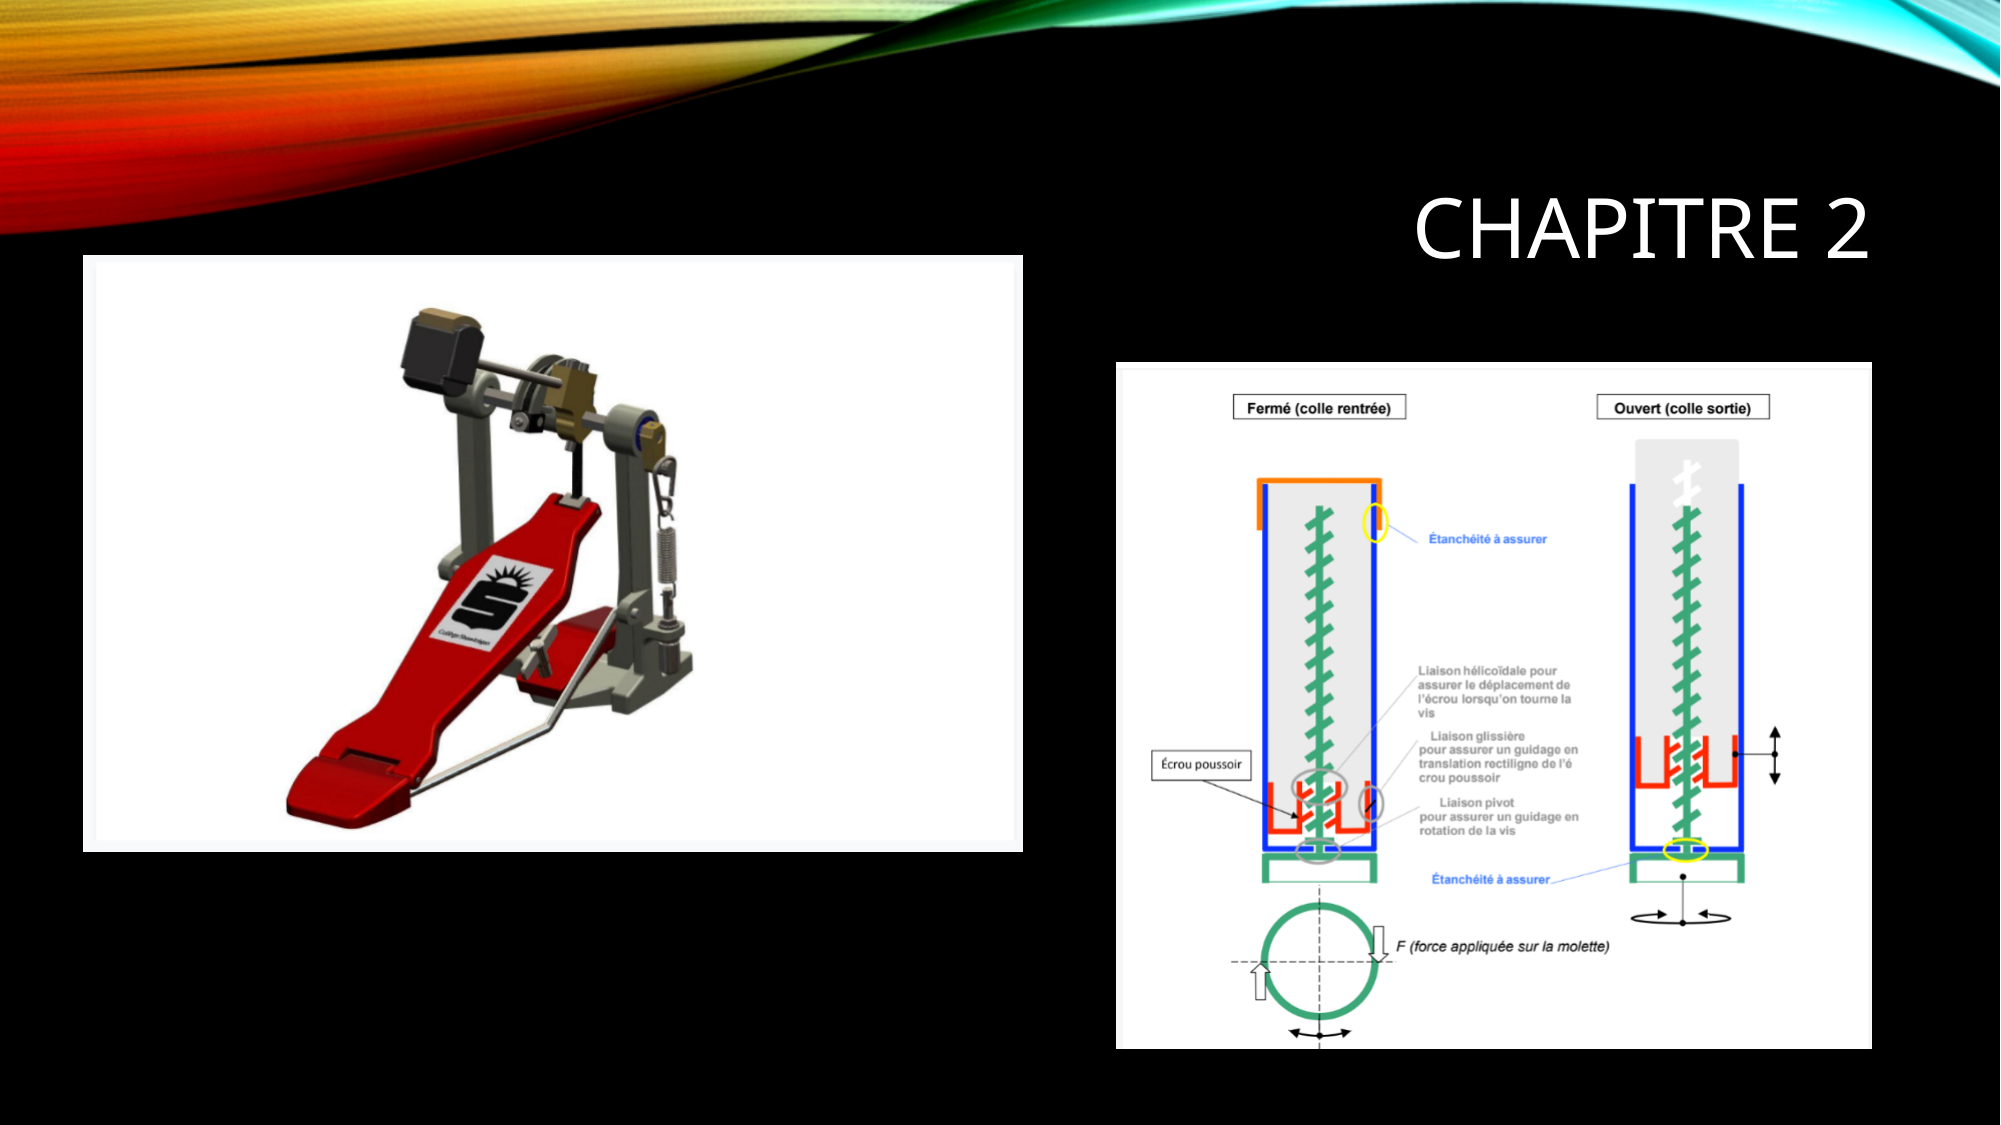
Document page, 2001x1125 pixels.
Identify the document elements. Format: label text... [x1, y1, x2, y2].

picture [0, 0, 2000, 237]
picture [1116, 362, 1872, 1050]
picture [83, 254, 1023, 852]
title Chapitre 2 [474, 125, 1888, 338]
